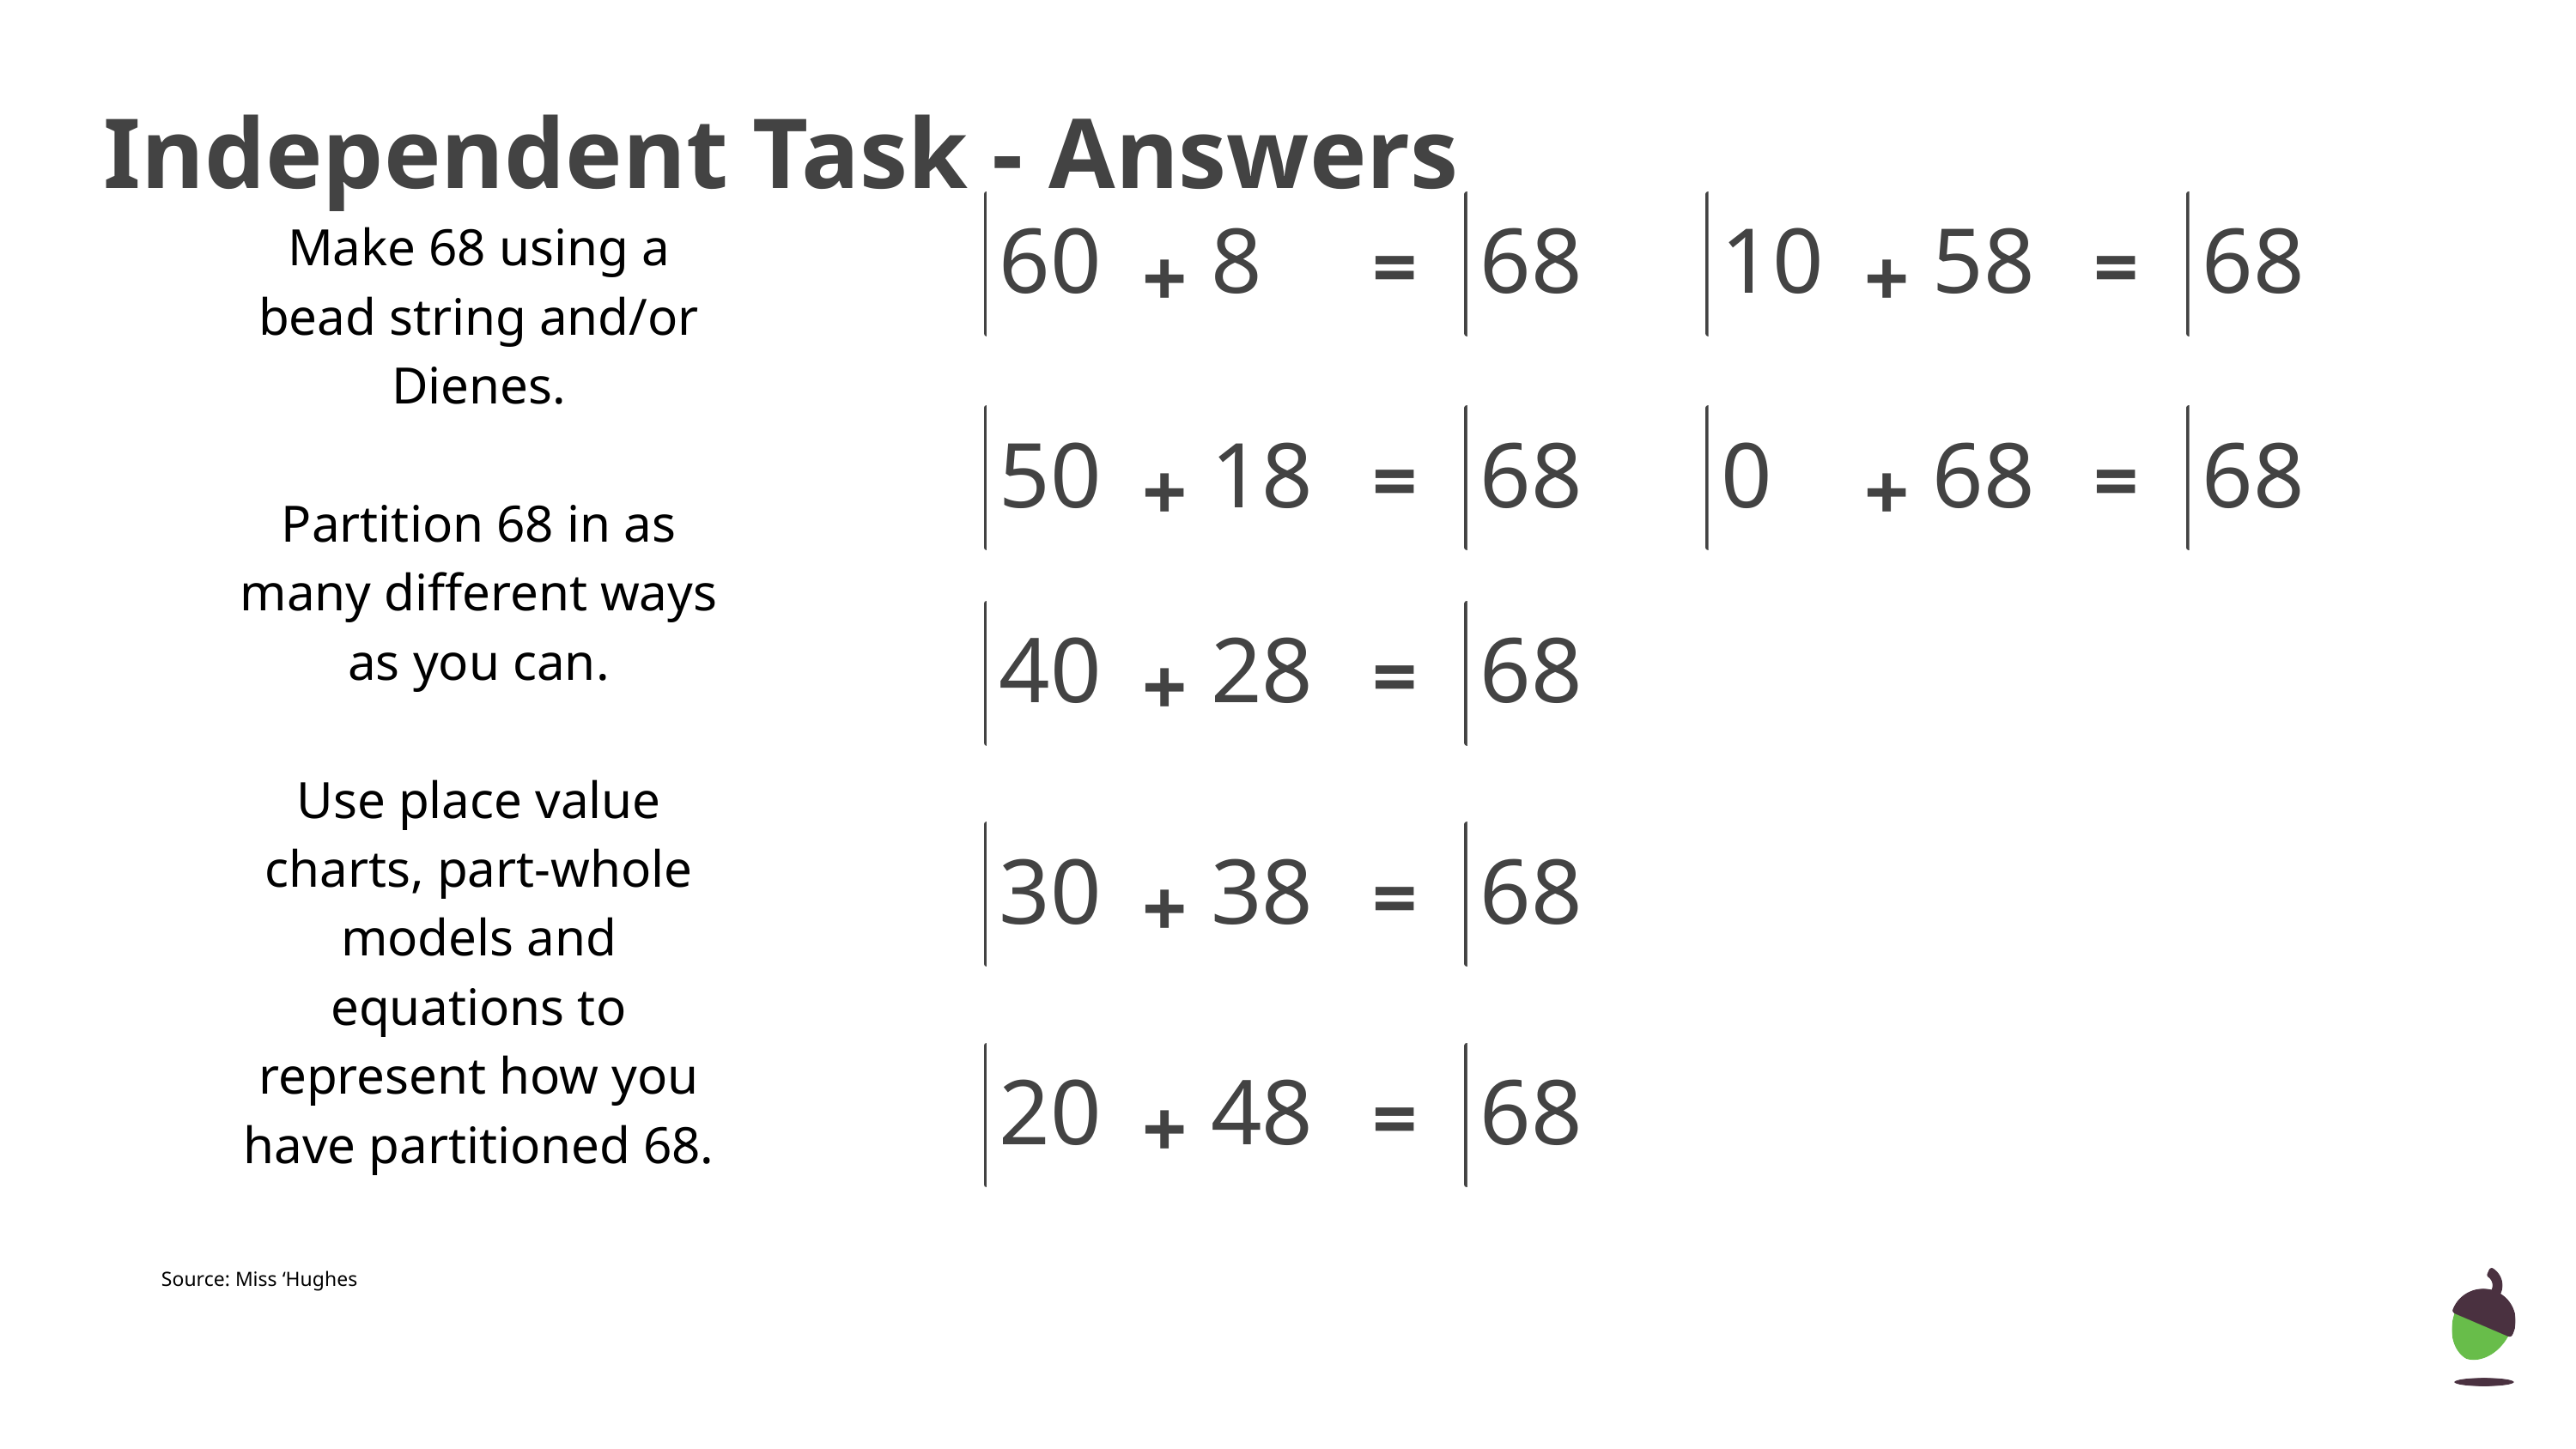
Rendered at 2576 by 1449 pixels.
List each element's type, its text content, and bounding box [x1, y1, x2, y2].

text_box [986, 821, 1618, 967]
text_box Source: Miss ‘Hughes [148, 1253, 730, 1300]
text_box Make 68 using a bead string and/or Dienes. Partition 68 in as many different ways as you can. Use place value charts, part-whole models and equations to represent how you have partitioned 68. [84, 193, 873, 967]
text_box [986, 1042, 1618, 1189]
picture [2451, 1268, 2516, 1386]
text_box Independent Task - Answers [83, 47, 1788, 172]
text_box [986, 600, 1618, 747]
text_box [986, 404, 1618, 551]
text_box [1708, 404, 2340, 551]
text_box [986, 191, 1618, 337]
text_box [1708, 191, 2340, 337]
